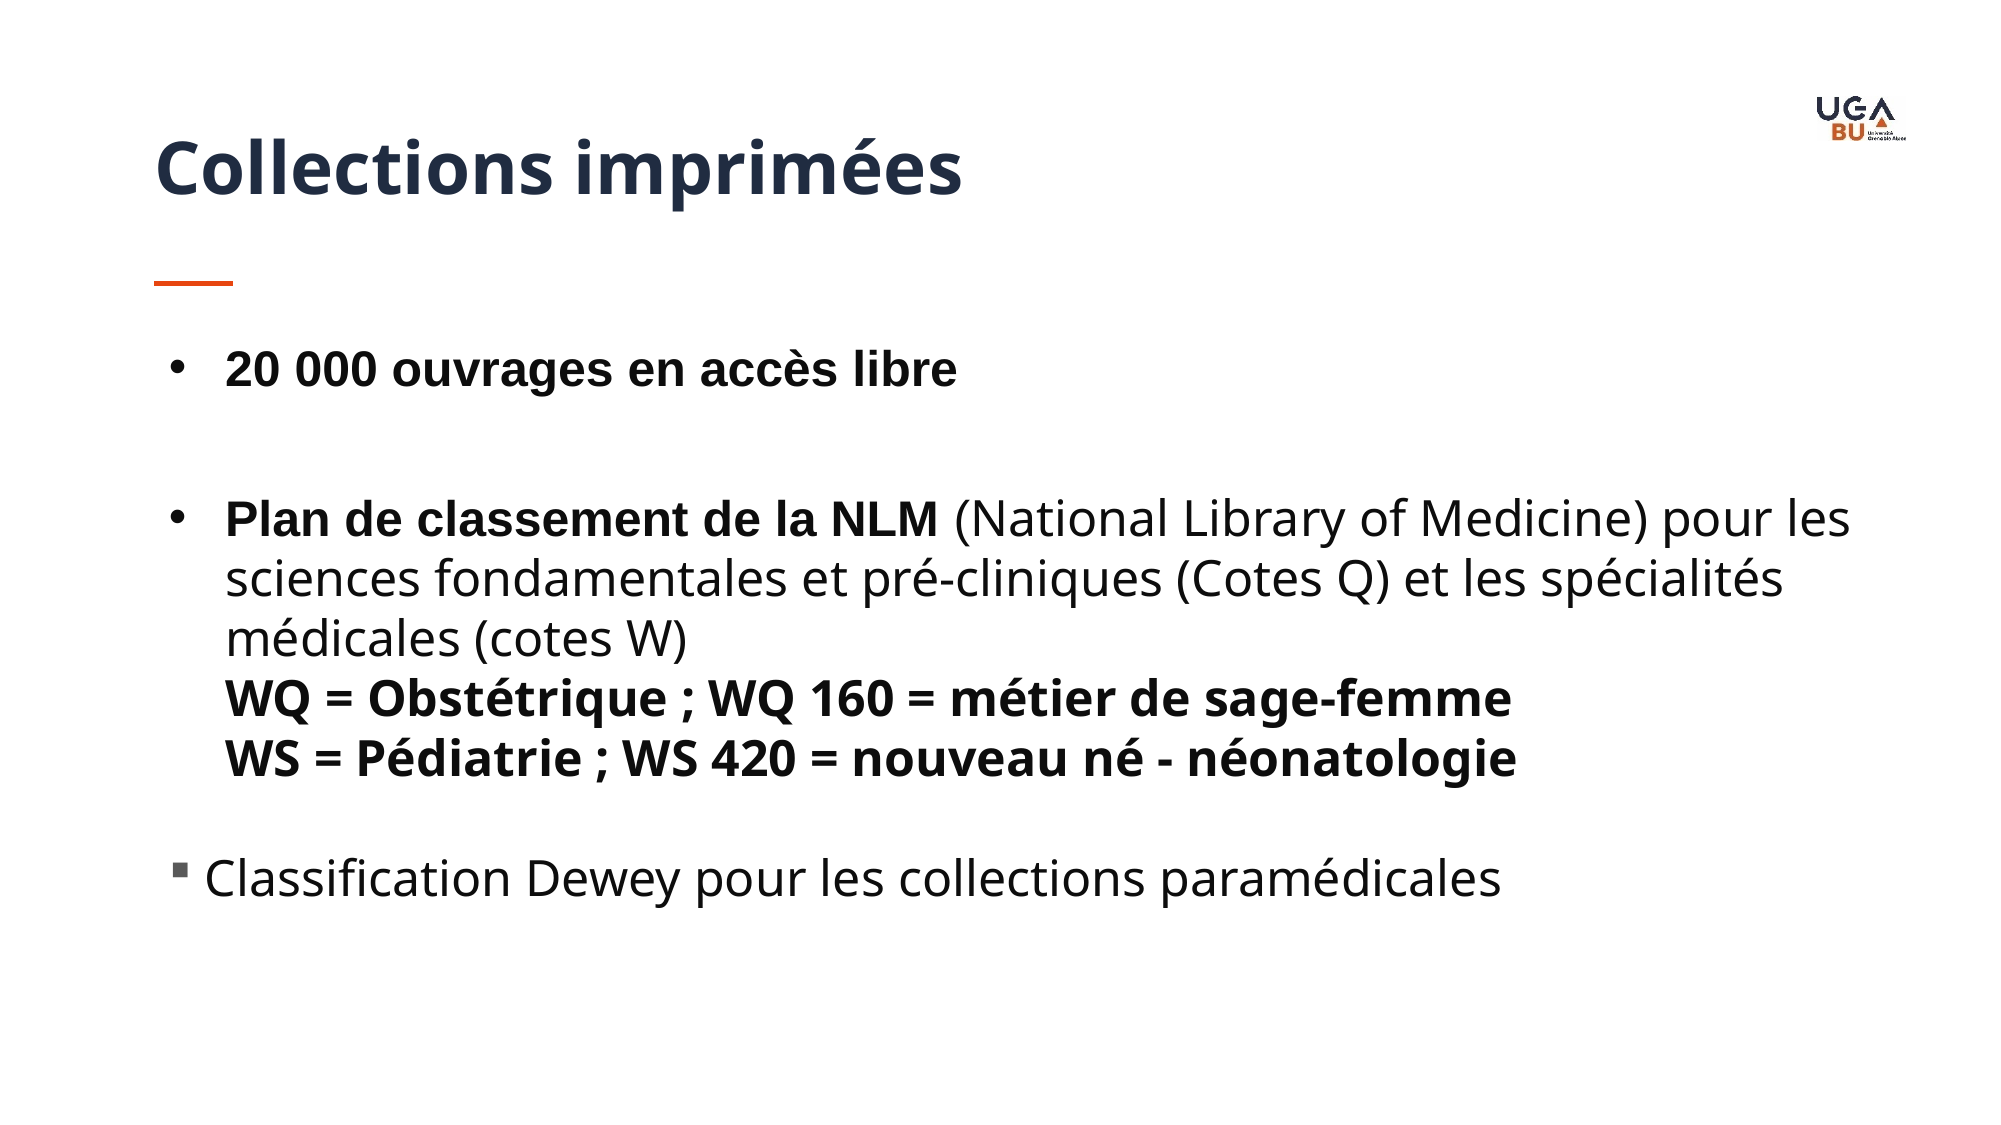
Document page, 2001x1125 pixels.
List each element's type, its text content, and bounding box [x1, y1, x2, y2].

text_box 20 000 ouvrages en accès libre Plan de classement de la NLM (National Library of Medicine) pour les sciences fondamentales et pré-cliniques (Cotes Q) et les spécialités médicales (cotes W) WQ = Obstétrique ; WQ 160 = métier de sage-femme WS = Pédiatrie ; WS 420 = nouveau né - néonatologie Classification Dewey pour les collections paramédicales [154, 329, 1918, 1125]
title Collections imprimées [139, 123, 1710, 308]
picture [1817, 96, 1906, 141]
